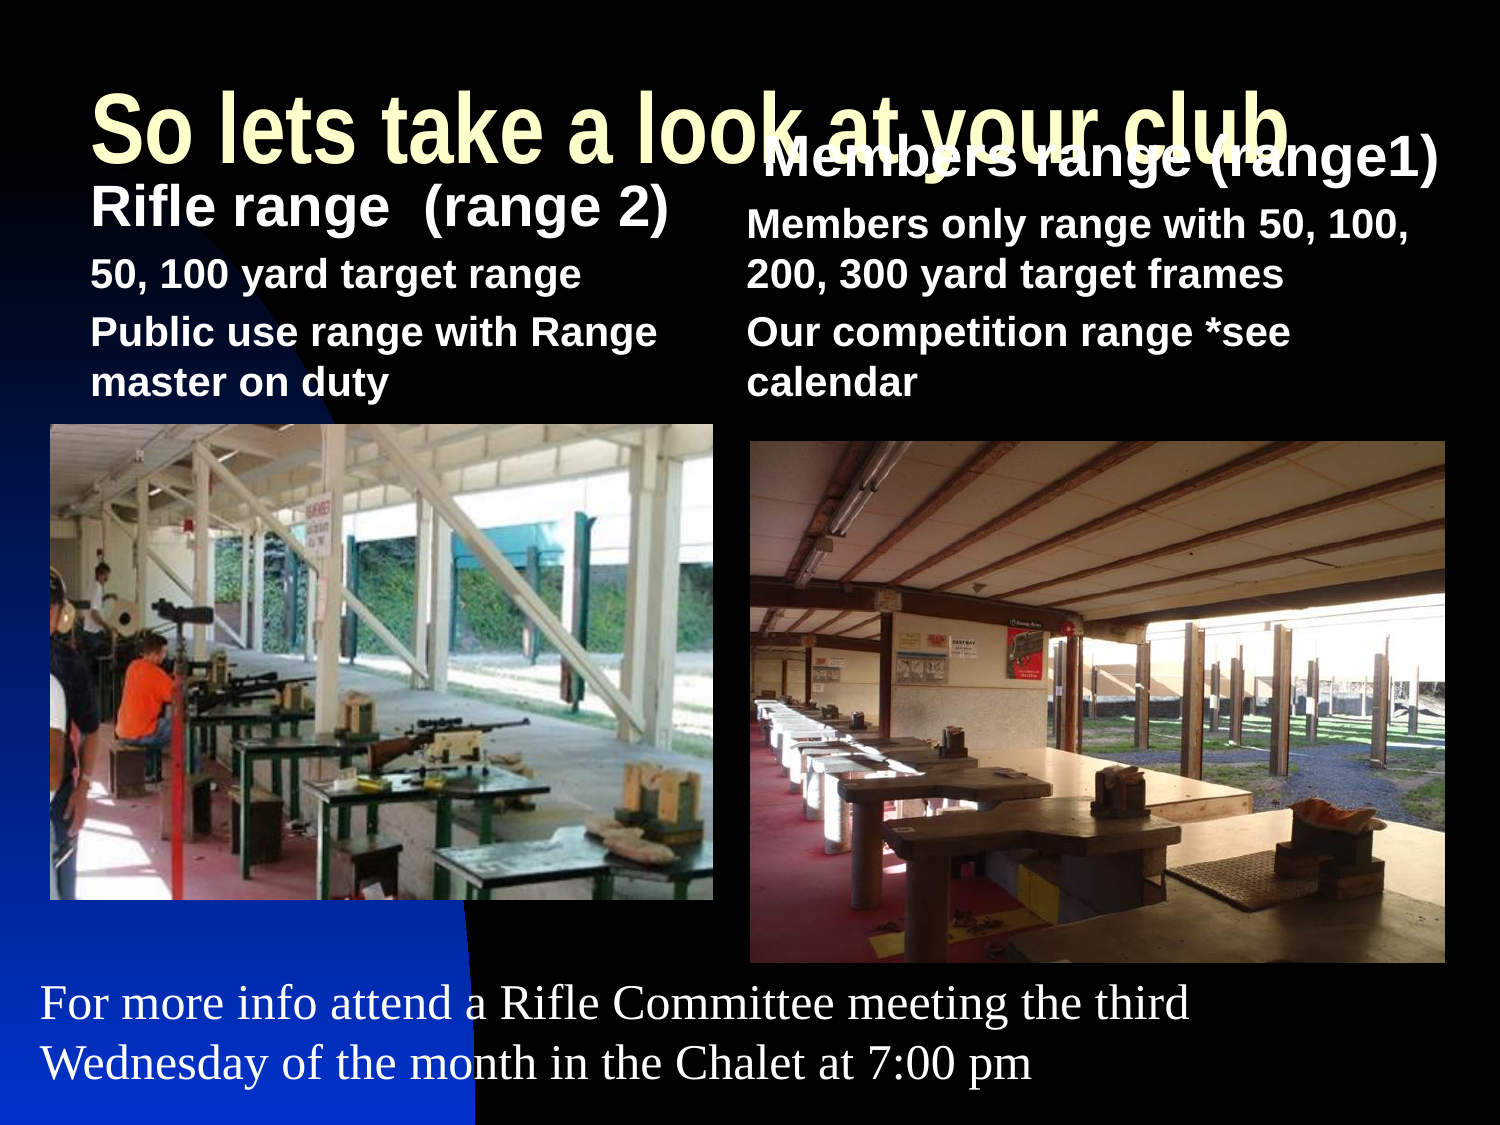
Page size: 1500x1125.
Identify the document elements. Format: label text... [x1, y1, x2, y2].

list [749, 440, 1445, 963]
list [49, 424, 713, 901]
list Rifle range (range 2) 50, 100 yard target range Public use range with Range master on duty [75, 187, 731, 413]
title So lets take a look at your club [75, 45, 1425, 187]
list Members range (range1) Members only range with 50, 100, 200, 300 yard target frames Our competition range *see calendar [731, 137, 1490, 413]
text_box For more info attend a Rifle Committee meeting the third Wednesday of the month in the Chalet at 7:00 pm [24, 962, 1438, 1098]
